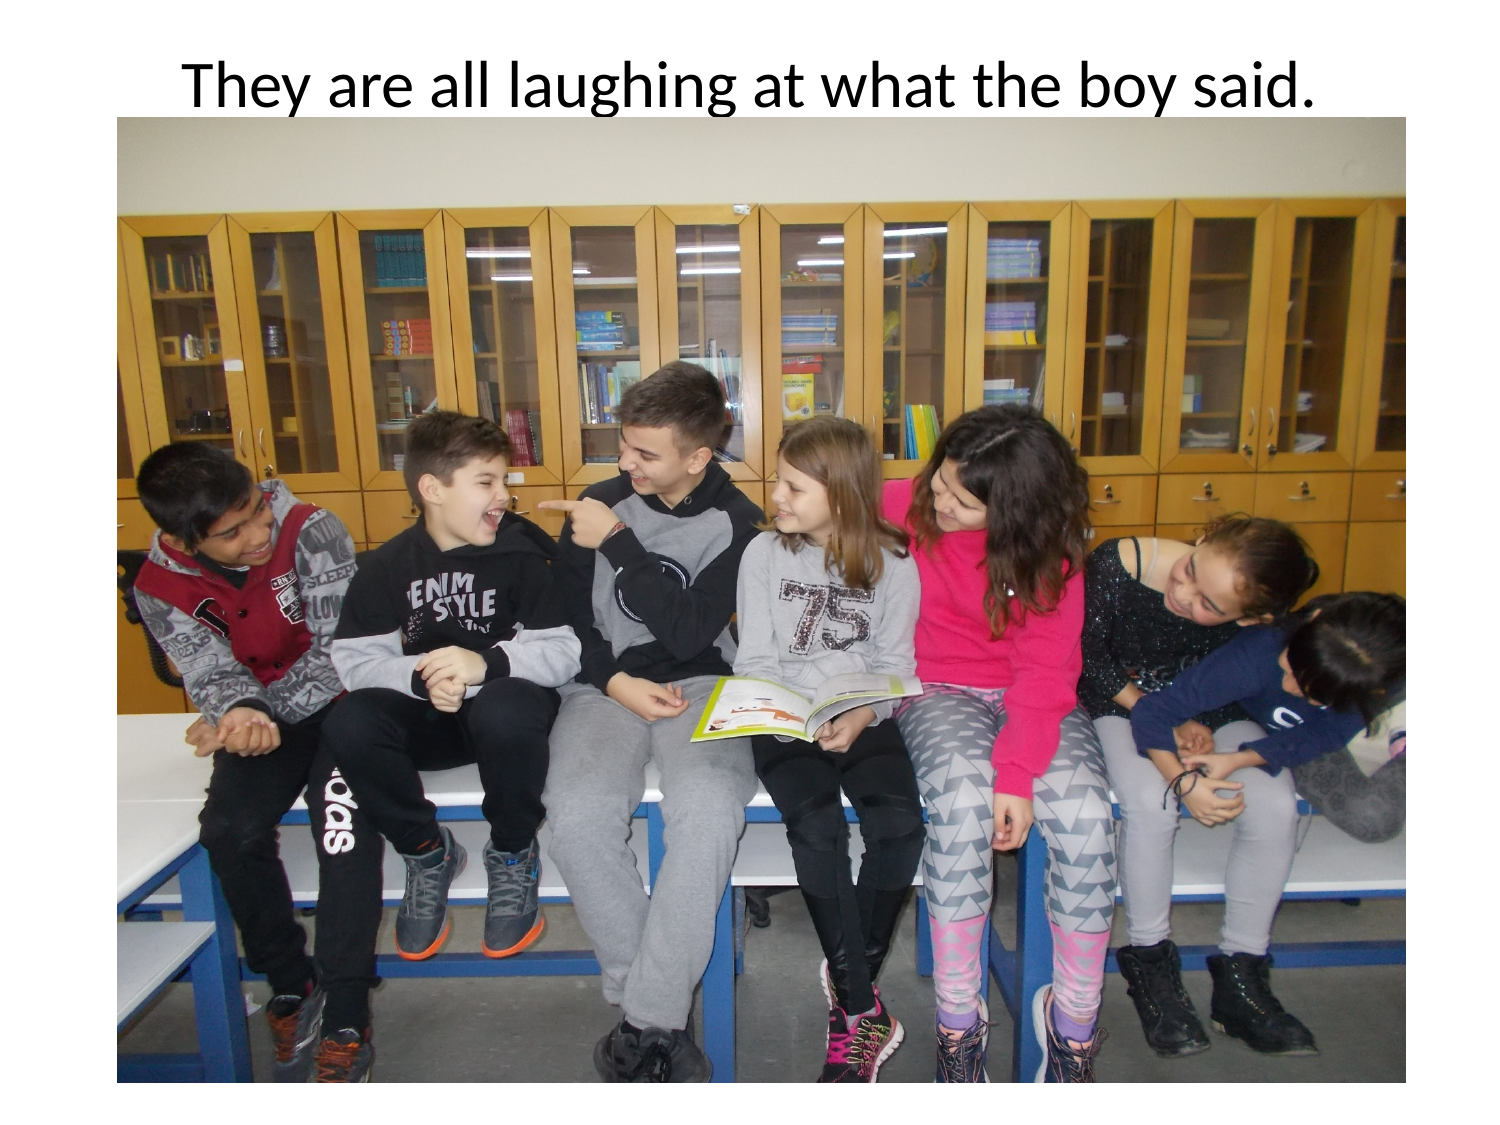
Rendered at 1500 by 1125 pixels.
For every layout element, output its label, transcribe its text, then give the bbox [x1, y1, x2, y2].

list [117, 116, 1406, 1083]
title They are all laughing at what the boy said. [75, 45, 1425, 118]
